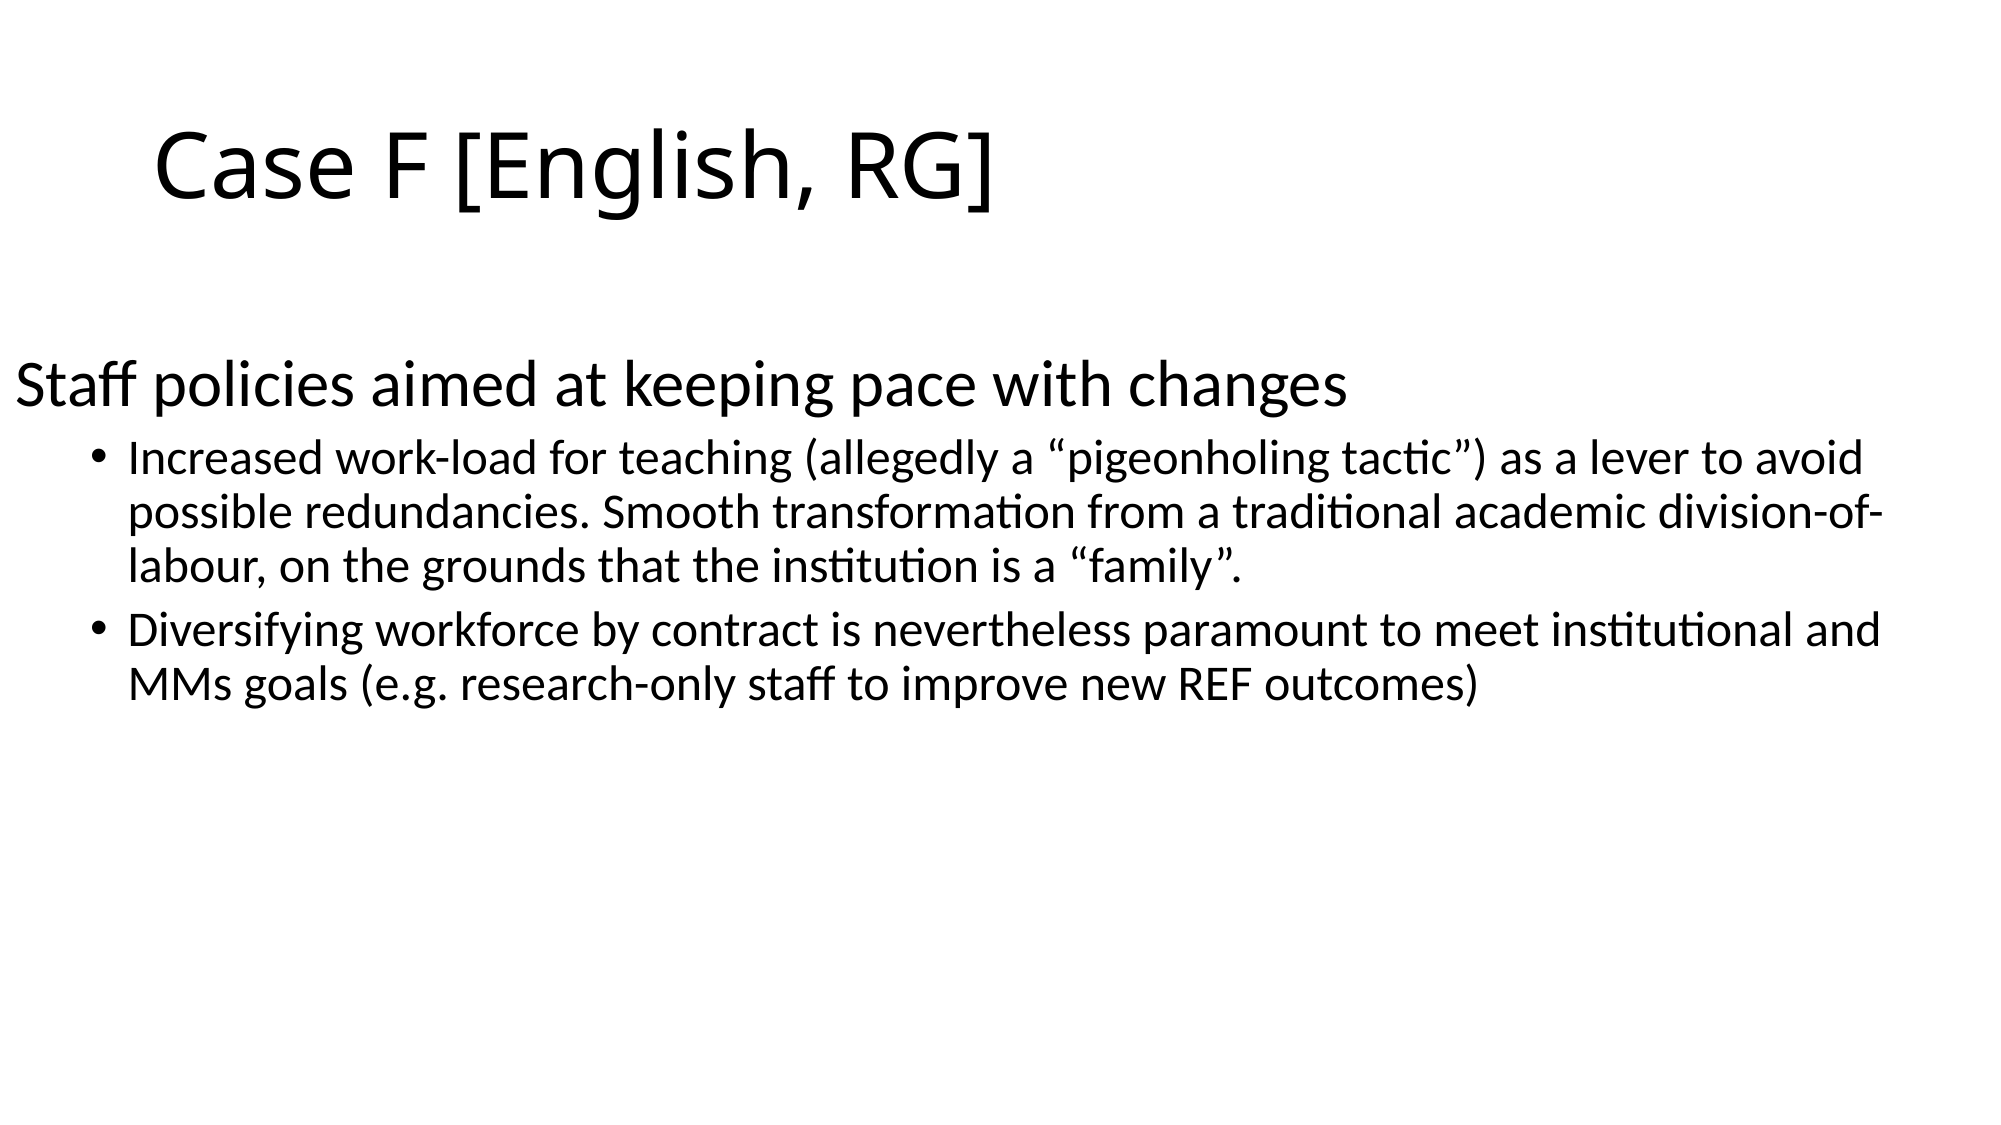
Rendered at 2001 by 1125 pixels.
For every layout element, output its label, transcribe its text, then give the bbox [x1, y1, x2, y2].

list Staff policies aimed at keeping pace with changes Increased work-load for teaching (allegedly a “pigeonholing tactic”) as a lever to avoid possible redundancies. Smooth transformation from a traditional academic division-of-labour, on the grounds that the institution is a “family”. Diversifying workforce by contract is nevertheless paramount to meet institutional and MMs goals (e.g. research-only staff to improve new REF outcomes) [0, 341, 2000, 1055]
title Case F [English, RG] [137, 59, 1863, 278]
